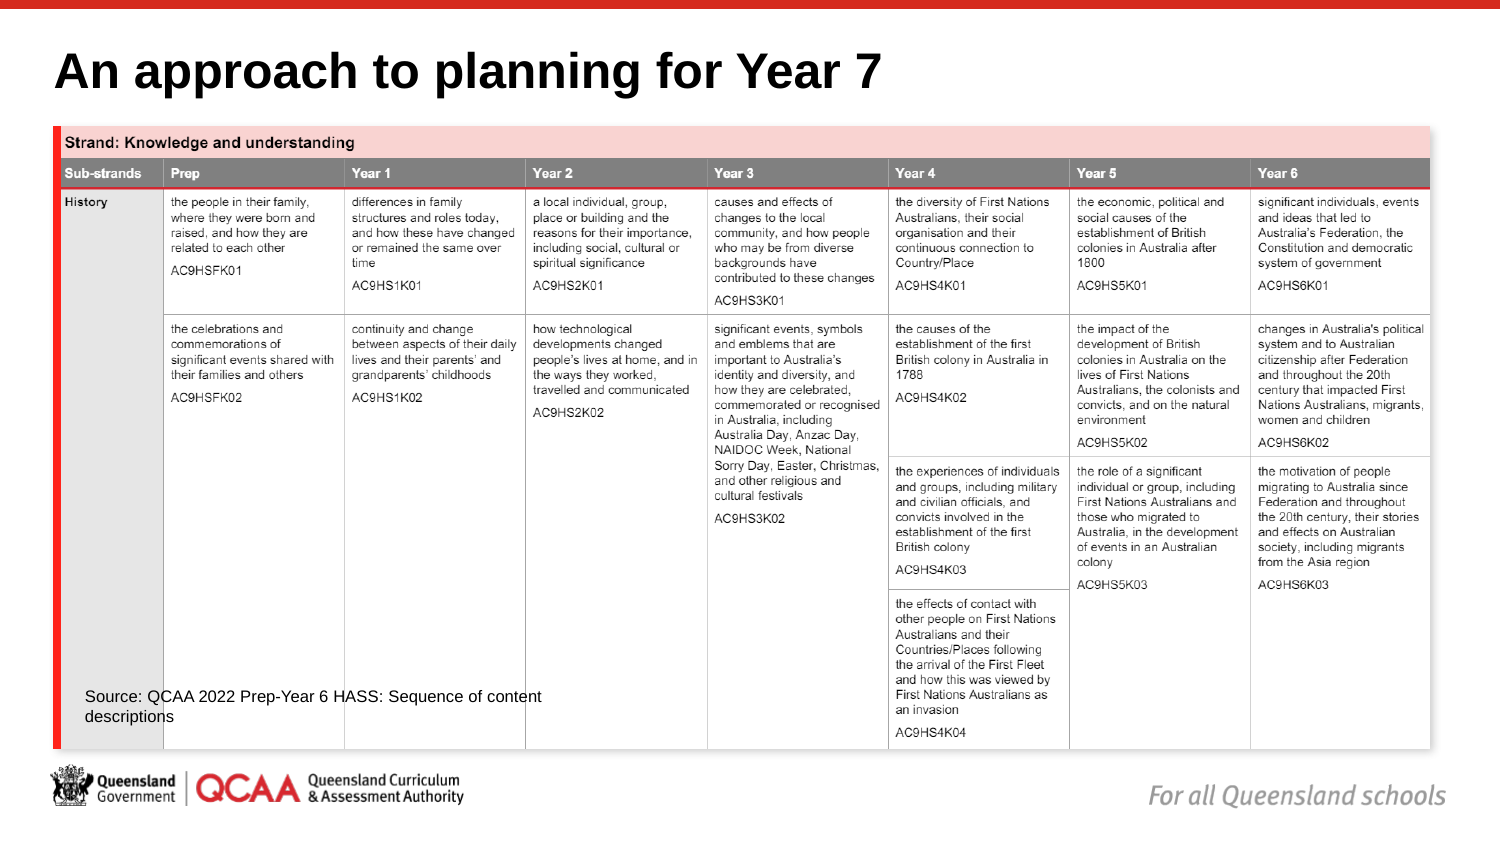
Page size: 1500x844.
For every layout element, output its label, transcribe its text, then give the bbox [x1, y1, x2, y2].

picture [50, 764, 464, 806]
picture [53, 126, 1430, 749]
picture [1149, 784, 1446, 809]
title An approach to planning for Year 7 [53, 45, 1448, 105]
